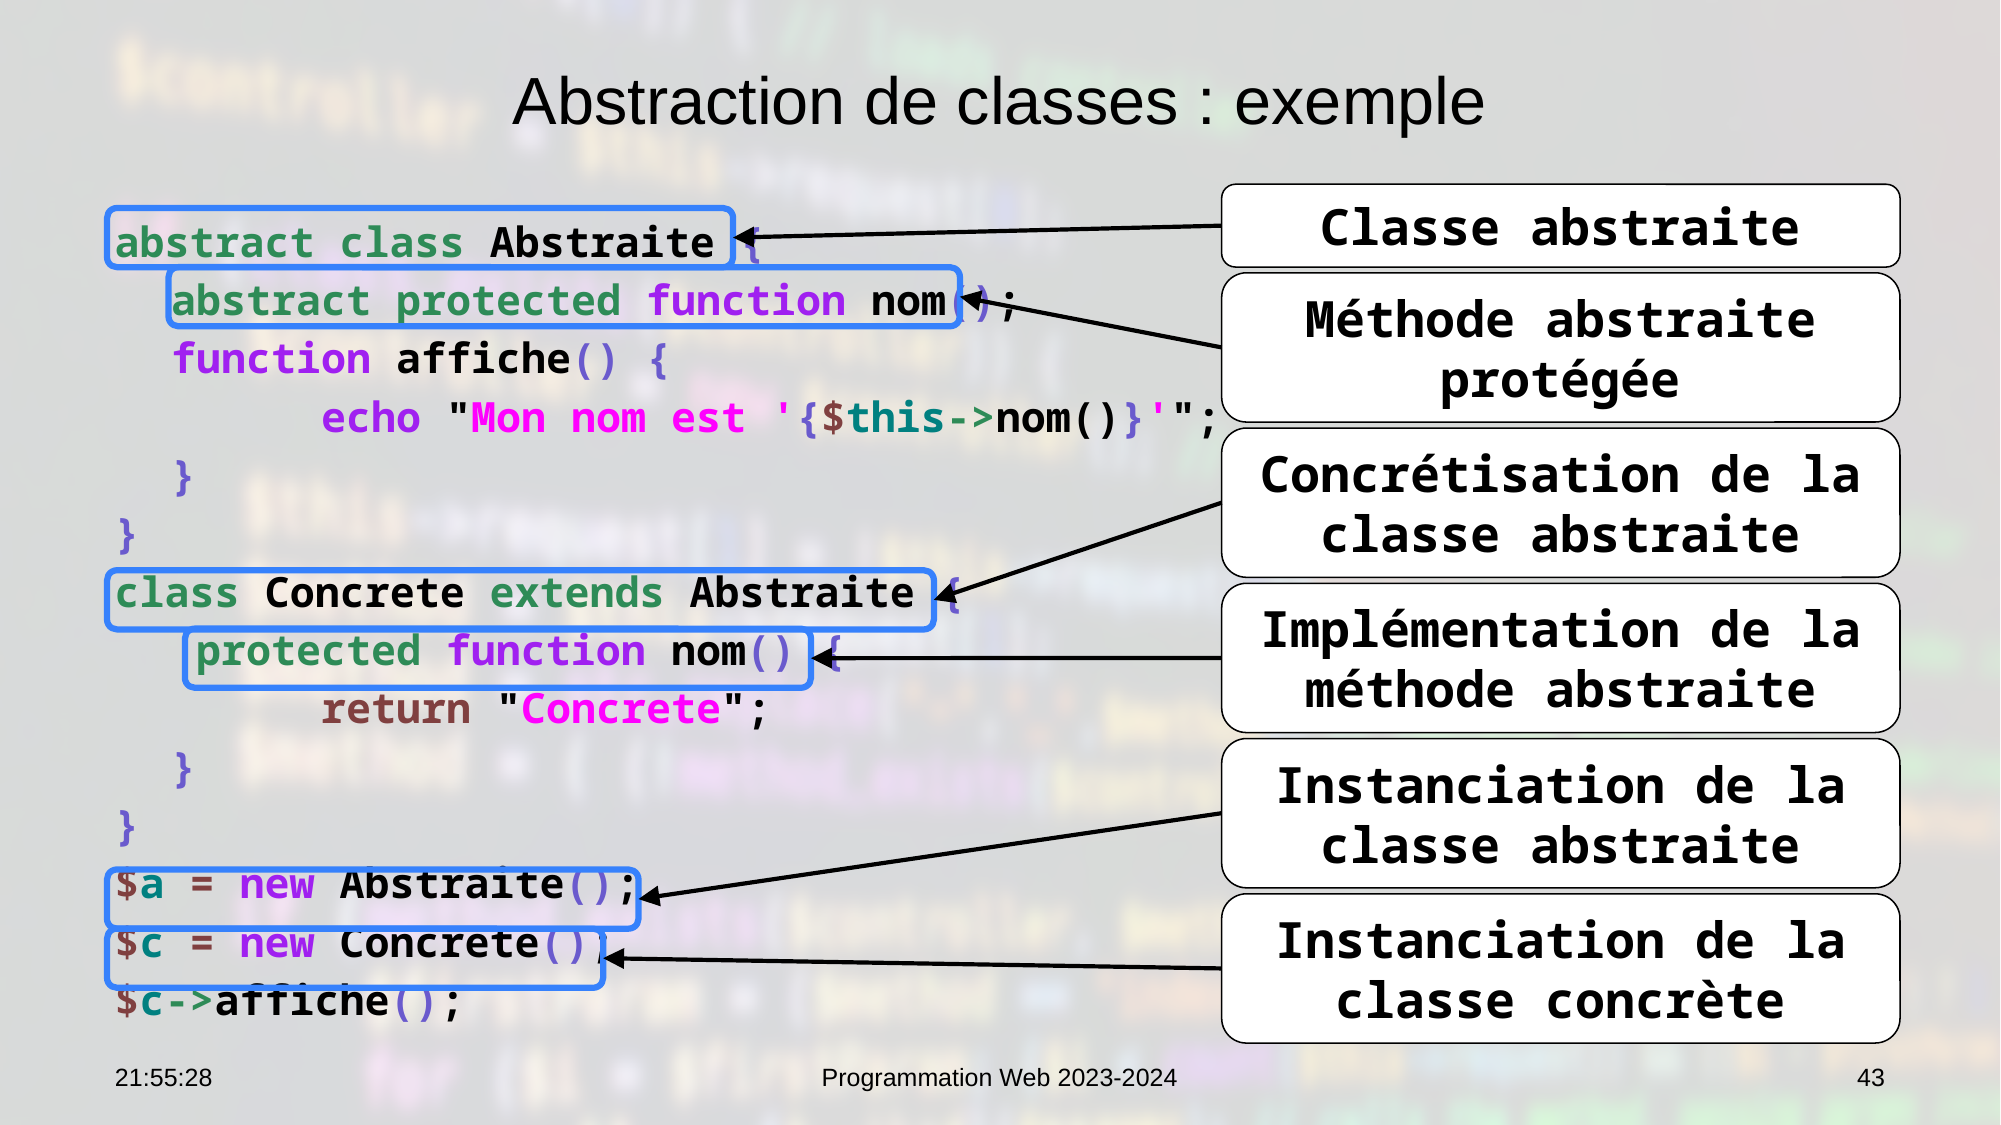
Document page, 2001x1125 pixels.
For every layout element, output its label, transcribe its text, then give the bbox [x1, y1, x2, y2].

text_box [107, 570, 934, 630]
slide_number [99, 1058, 567, 1100]
text_box Concrétisation de la classe abstraite [1221, 428, 1901, 578]
text_box Méthode abstraite protégée [1221, 272, 1901, 423]
text_box Instanciation de la classe abstraite [1221, 738, 1901, 888]
text_box [107, 207, 734, 268]
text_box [638, 812, 1222, 900]
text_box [732, 225, 1222, 238]
footer Programmation Web 2023-2024 [683, 1058, 1317, 1100]
text_box [107, 928, 604, 988]
text_box abstract class Abstraite { abstract protected function nom(); function affiche() { echo "Mon nom est '{$this->nom()}'"; } } class Concrete extends Abstraite { protected function nom() { return "Concrete"; } } $a = new Abstraite(); $c = new Concrete(); $c->affiche(); [99, 208, 1450, 1035]
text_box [959, 296, 1222, 348]
text_box Implémentation de la méthode abstraite [1221, 583, 1901, 733]
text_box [933, 502, 1222, 601]
title Abstraction de classes : exemple [99, 44, 1901, 152]
text_box [168, 267, 960, 327]
text_box Classe abstraite [1221, 184, 1901, 268]
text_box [602, 957, 1222, 969]
text_box Instanciation de la classe concrète [1221, 893, 1901, 1044]
picture [0, 0, 2001, 1125]
text_box [184, 628, 812, 688]
slide_number 43 [1433, 1058, 1901, 1100]
text_box [106, 869, 639, 929]
